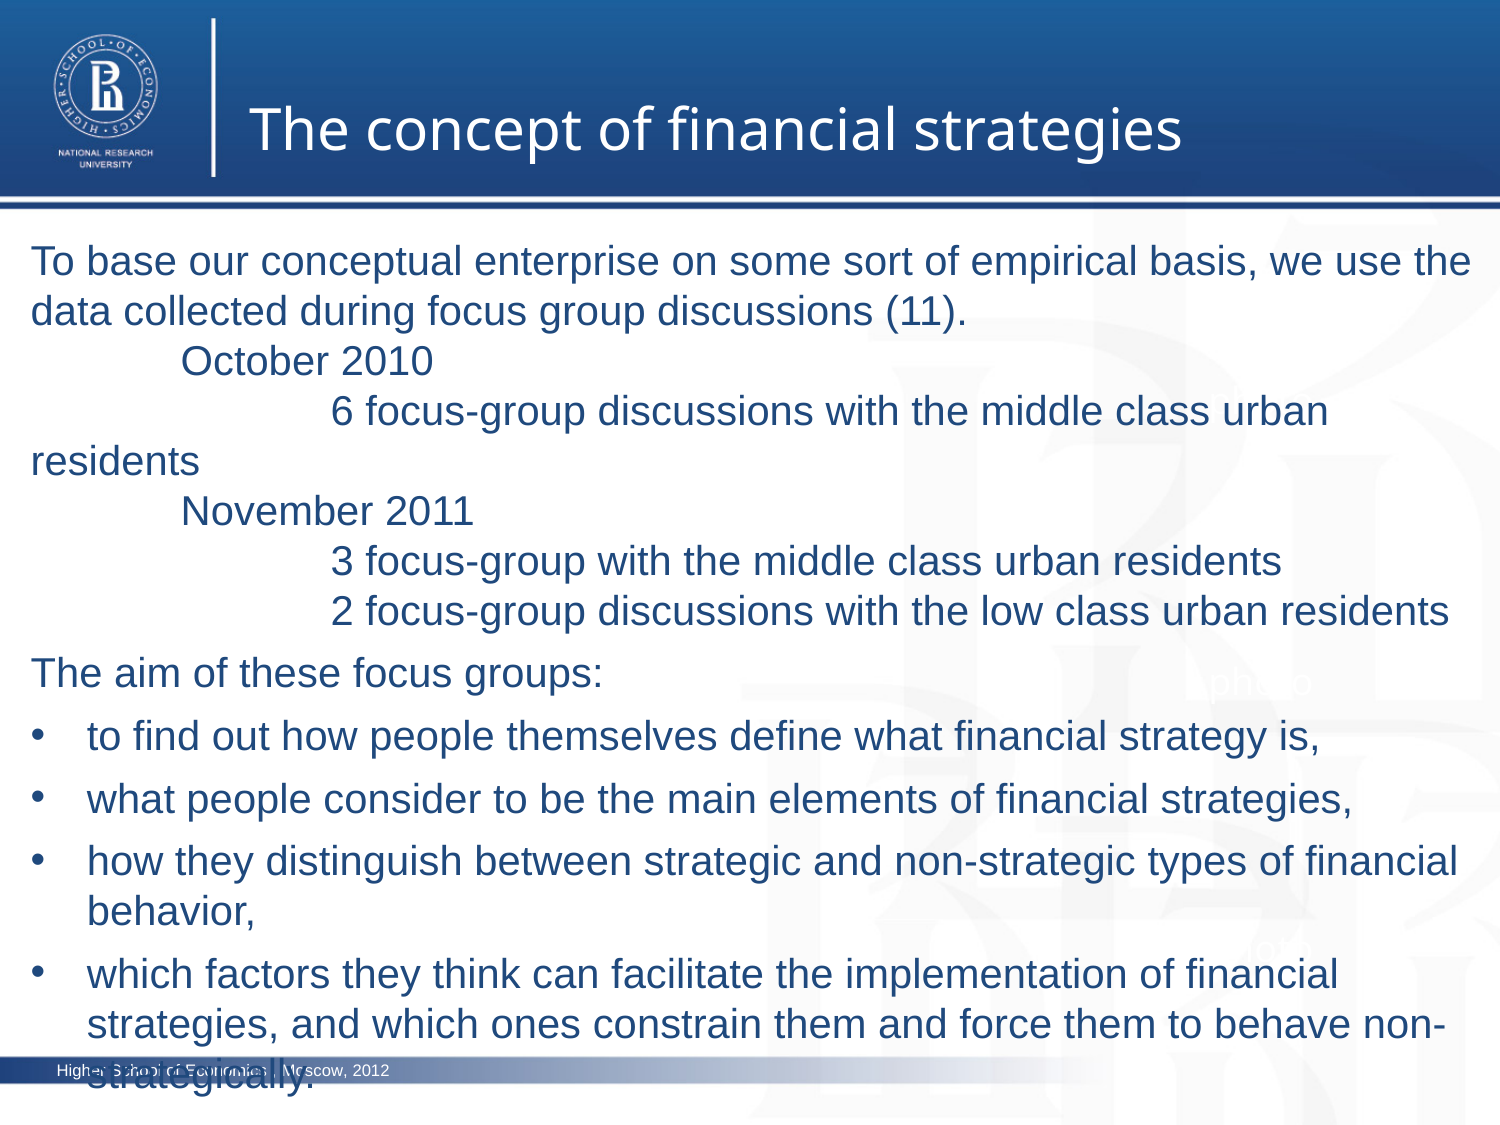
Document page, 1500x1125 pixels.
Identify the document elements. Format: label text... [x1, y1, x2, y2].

text_box To base our conceptual enterprise on some sort of empirical basis, we use the data collected during focus group discussions (11). October 2010 6 focus-group discussions with the middle class urban residents November 2011 3 focus-group with the middle class urban residents 2 focus-group discussions with the low class urban residents The aim of these focus groups: to find out how people themselves define what financial strategy is, what people consider to be the main elements of financial strategies, how they distinguish between strategic and non-strategic types of financial behavior, which factors they think can facilitate the implementation of financial strategies, and which ones constrain them and force them to behave non-strategically. [15, 226, 1500, 1104]
text_box The concept of financial strategies [234, 70, 1500, 185]
picture [0, 0, 1500, 1125]
